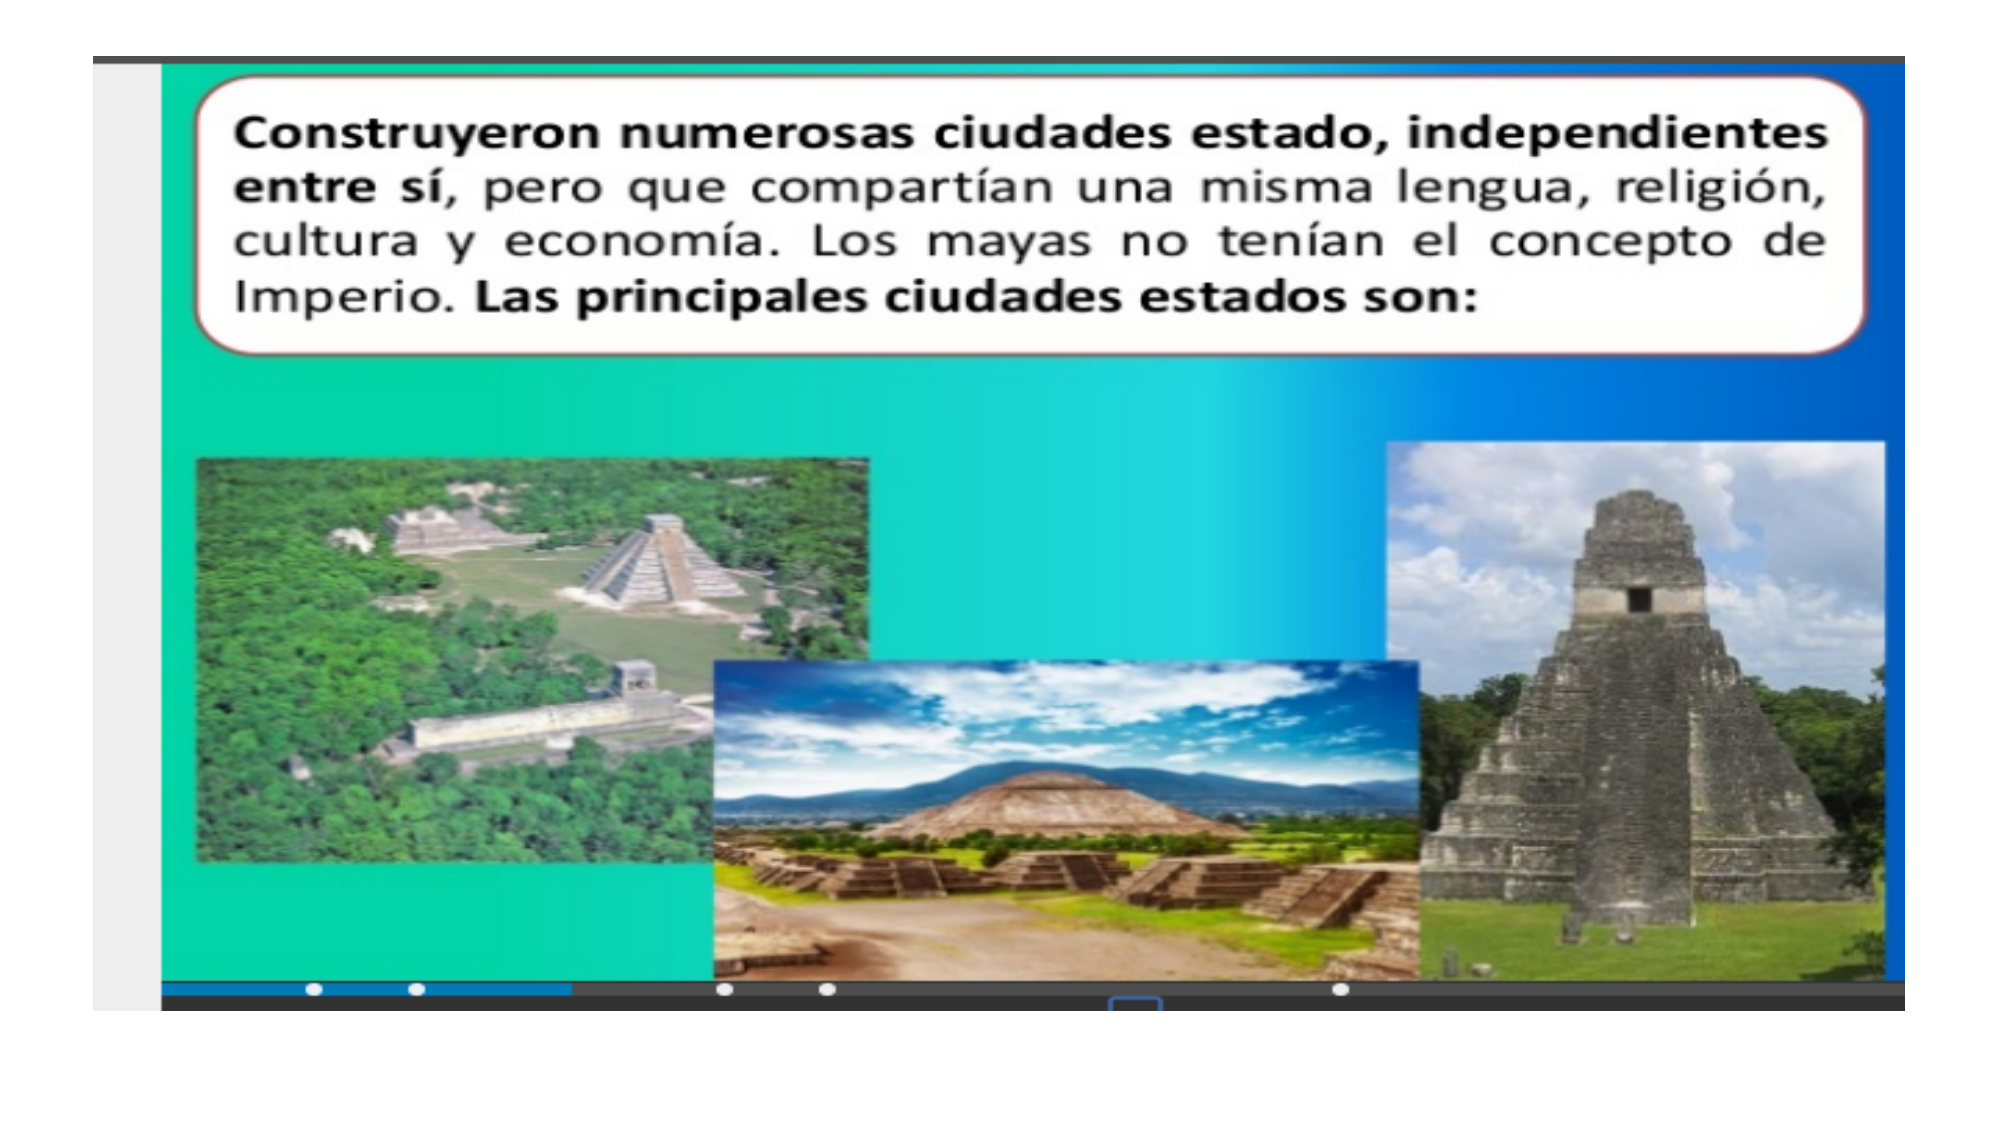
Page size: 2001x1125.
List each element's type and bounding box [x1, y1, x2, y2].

list [93, 56, 1905, 1011]
